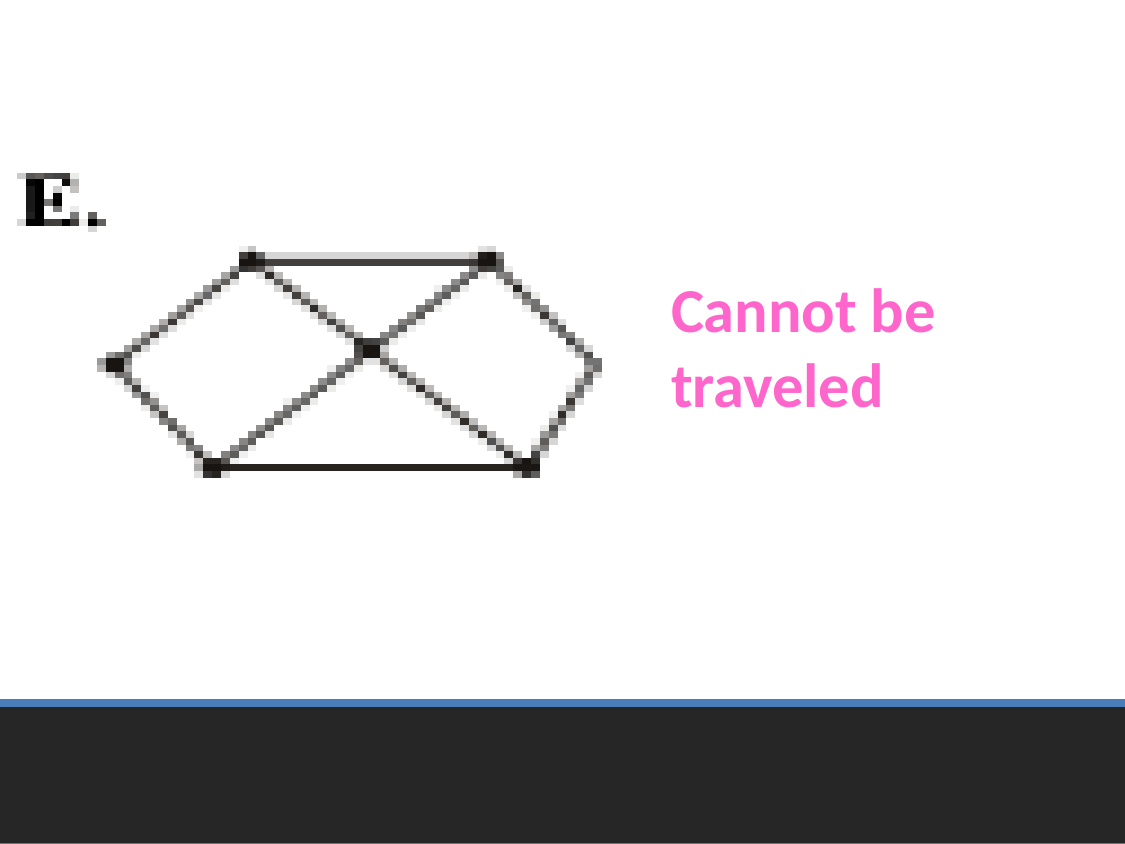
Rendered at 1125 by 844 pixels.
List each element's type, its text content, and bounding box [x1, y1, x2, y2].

text_box Cannot be traveled [656, 262, 1060, 428]
picture [0, 140, 629, 519]
